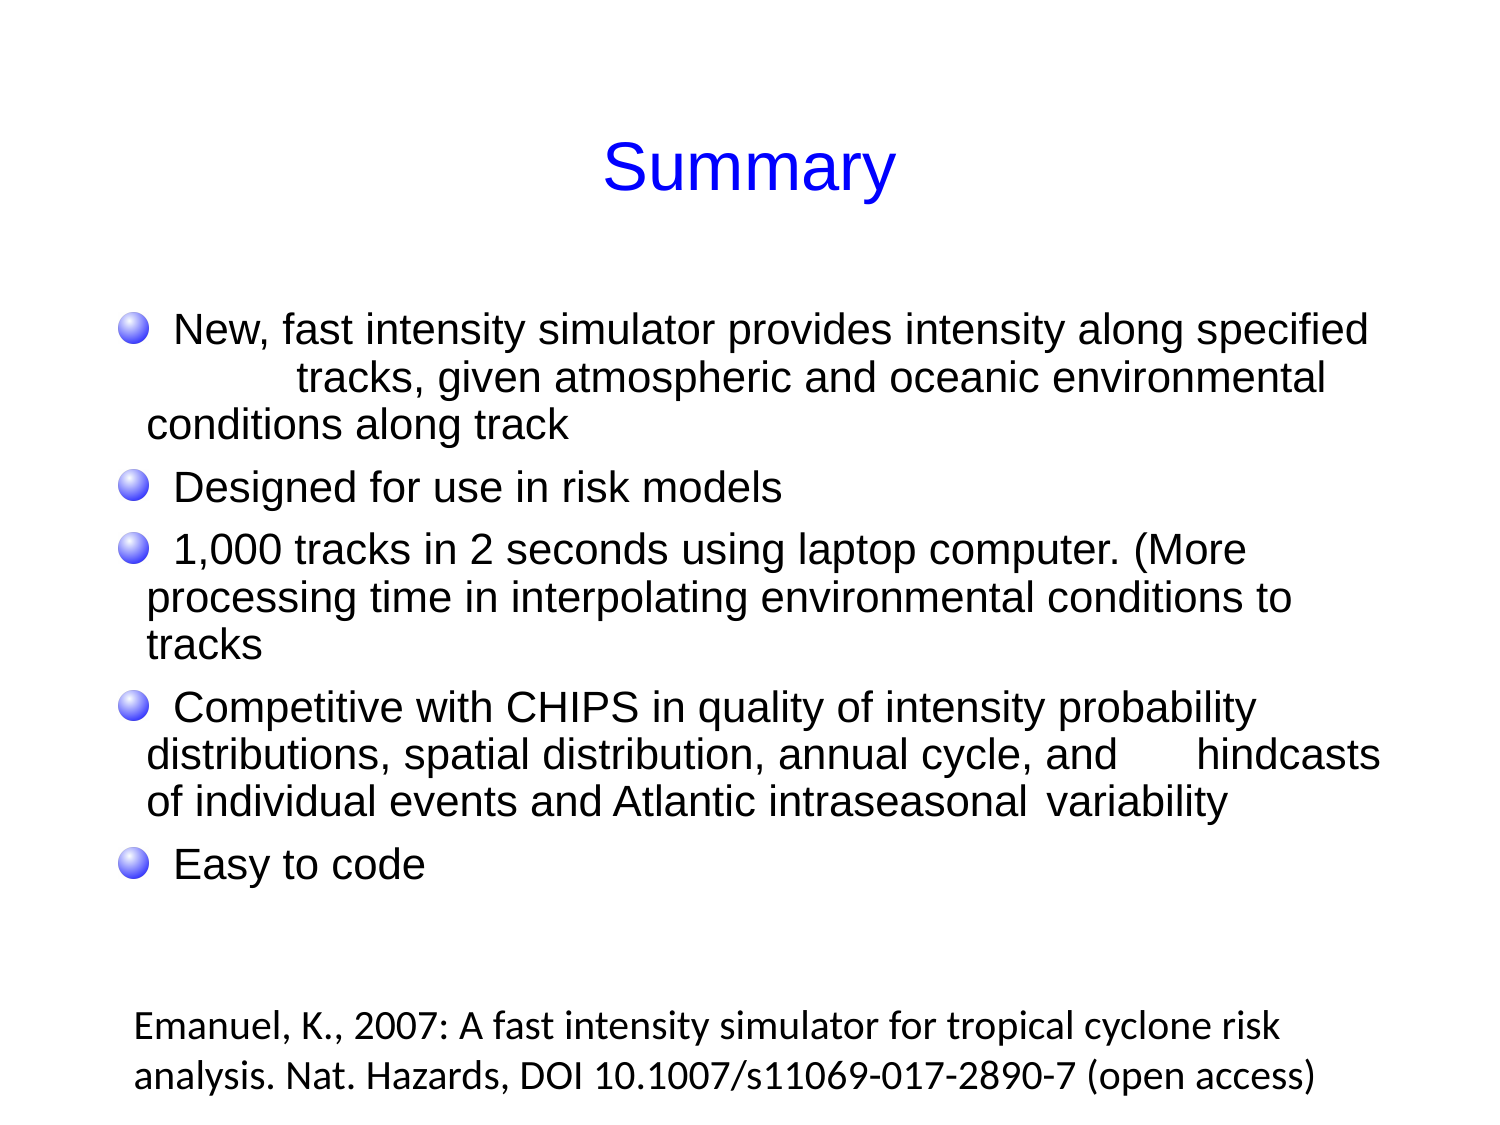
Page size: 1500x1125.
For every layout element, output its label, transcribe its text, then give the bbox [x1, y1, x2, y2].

picture [118, 312, 149, 344]
picture [118, 847, 149, 879]
picture [118, 532, 149, 564]
picture [118, 469, 149, 501]
list New, fast intensity simulator provides intensity along specified tracks, given atmospheric and oceanic environmental conditions along track Designed for use in risk models 1,000 tracks in 2 seconds using laptop computer. (More processing time in interpolating environmental conditions to tracks Competitive with CHIPS in quality of intensity probability distributions, spatial distribution, annual cycle, and hindcasts of individual events and Atlantic intraseasonal variability Easy to code [103, 299, 1397, 968]
title Summary [103, 59, 1397, 278]
text_box Emanuel, K., 2007: A fast intensity simulator for tropical cyclone risk analysis. Nat. Hazards, DOI 10.1007/s11069-017-2890-7 (open access) [118, 990, 1338, 1106]
picture [118, 690, 149, 721]
